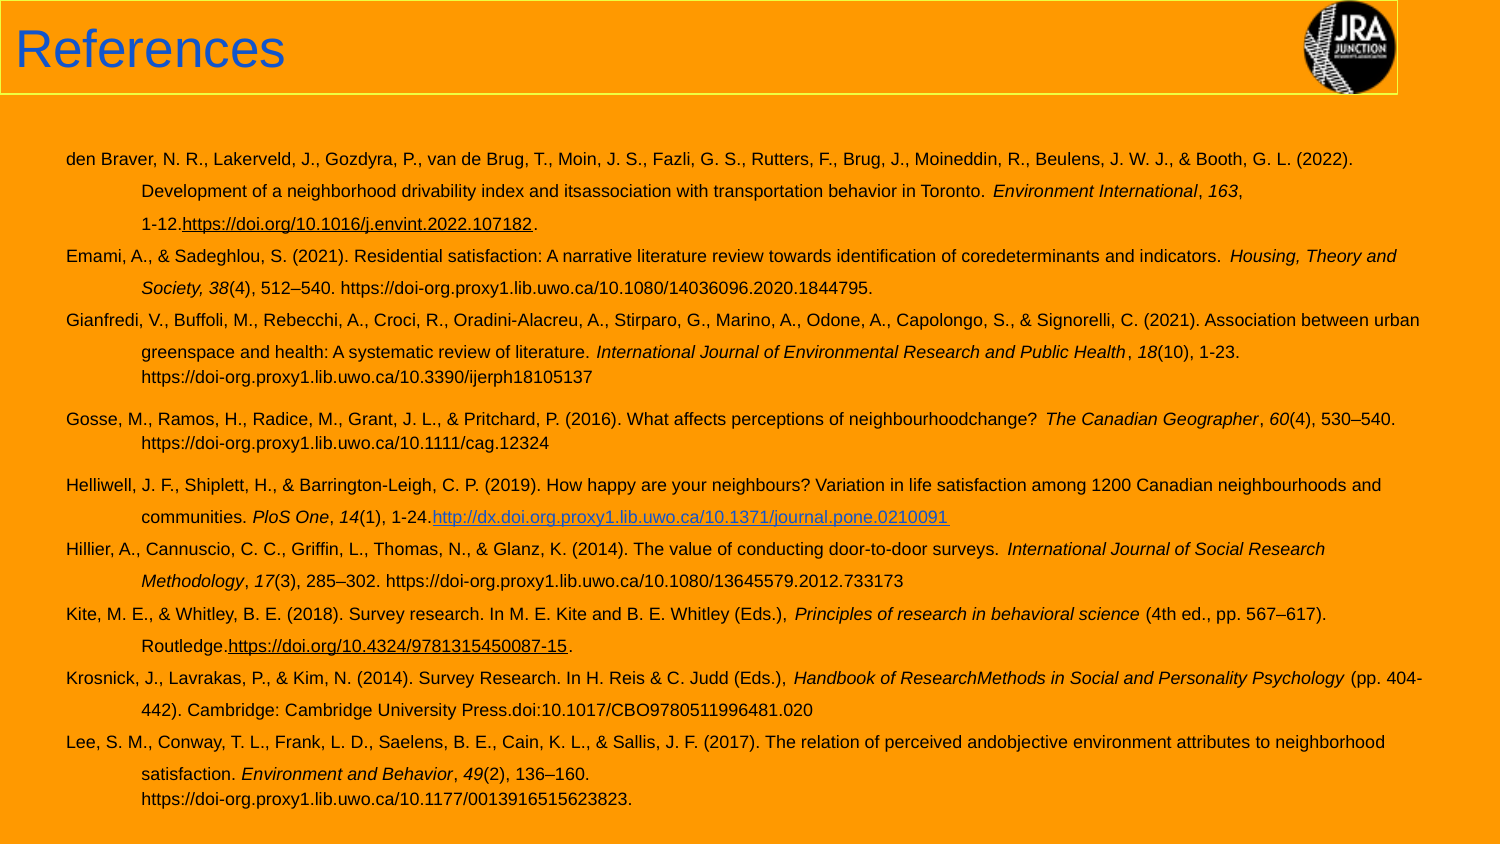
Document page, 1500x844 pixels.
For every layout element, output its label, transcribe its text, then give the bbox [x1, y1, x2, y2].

title References [0, 0, 1301, 94]
picture [1303, 0, 1398, 95]
list den Braver, N. R., Lakerveld, J., Gozdyra, P., van de Brug, T., Moin, J. S., Fazli, G. S., Rutters, F., Brug, J., Moineddin, R., Beulens, J. W. J., & Booth, G. L. (2022). Development of a neighborhood drivability index and itsassociation with transportation behavior in Toronto. Environment International, 163, 1-12.https://doi.org/10.1016/j.envint.2022.107182. Emami, A., & Sadeghlou, S. (2021). Residential satisfaction: A narrative literature review towards identification of coredeterminants and indicators. Housing, Theory and Society, 38(4), 512–540. https://doi-org.proxy1.lib.uwo.ca/10.1080/14036096.2020.1844795. Gianfredi, V., Buffoli, M., Rebecchi, A., Croci, R., Oradini-Alacreu, A., Stirparo, G., Marino, A., Odone, A., Capolongo, S., & Signorelli, C. (2021). Association between urban greenspace and health: A systematic review of literature. International Journal of Environmental Research and Public Health, 18(10), 1-23. https://doi-org.proxy1.lib.uwo.ca/10.3390/ijerph18105137 Gosse, M., Ramos, H., Radice, M., Grant, J. L., & Pritchard, P. (2016). What affects perceptions of neighbourhoodchange? The Canadian Geographer, 60(4), 530–540. https://doi-org.proxy1.lib.uwo.ca/10.1111/cag.12324 Helliwell, J. F., Shiplett, H., & Barrington-Leigh, C. P. (2019). How happy are your neighbours? Variation in life satisfaction among 1200 Canadian neighbourhoods and communities. PloS One, 14(1), 1-24.http://dx.doi.org.proxy1.lib.uwo.ca/10.1371/journal.pone.0210091 Hillier, A., Cannuscio, C. C., Griffin, L., Thomas, N., & Glanz, K. (2014). The value of conducting door-to-door surveys. International Journal of Social Research Methodology, 17(3), 285–302. https://doi-org.proxy1.lib.uwo.ca/10.1080/13645579.2012.733173 Kite, M. E., & Whitley, B. E. (2018). Survey research. In M. E. Kite and B. E. Whitley (Eds.), Principles of research in behavioral science (4th ed., pp. 567–617). Routledge.https://doi.org/10.4324/9781315450087-15. Krosnick, J., Lavrakas, P., & Kim, N. (2014). Survey Research. In H. Reis & C. Judd (Eds.), Handbook of ResearchMethods in Social and Personality Psychology (pp. 404-442). Cambridge: Cambridge University Press.doi:10.1017/CBO9780511996481.020 Lee, S. M., Conway, T. L., Frank, L. D., Saelens, B. E., Cain, K. L., & Sallis, J. F. (2017). The relation of perceived andobjective environment attributes to neighborhood satisfaction. Environment and Behavior, 49(2), 136–160. https://doi-org.proxy1.lib.uwo.ca/10.1177/0013916515623823. [11, 122, 1485, 830]
